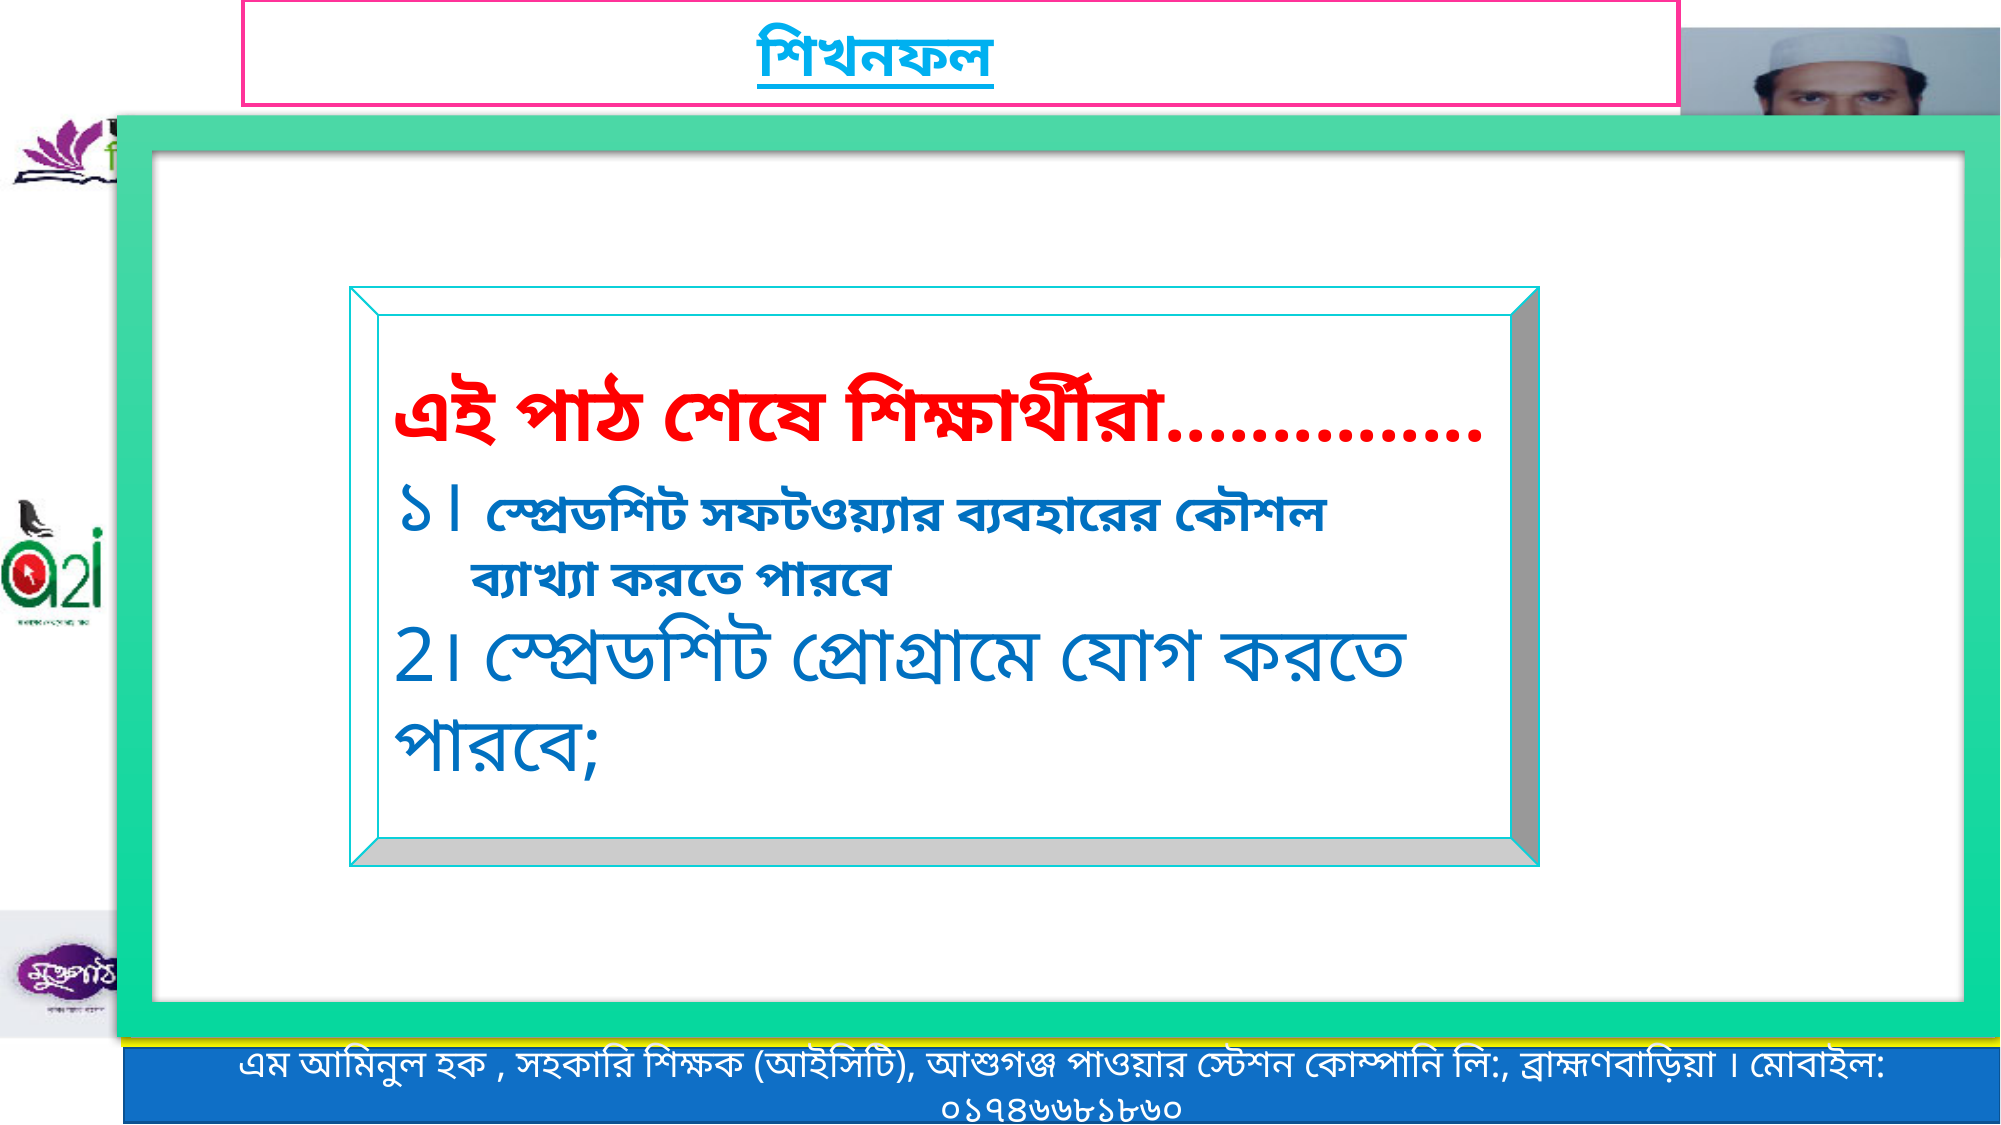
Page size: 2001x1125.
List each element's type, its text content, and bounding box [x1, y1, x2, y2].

text_box এই পাঠ শেষে শিক্ষার্থীরা............... ১। স্প্রেডশিট সফটওয়্যার ব্যবহারের কৌশল ব্যাখ্যা করতে পারবে 2। স্প্রেডশিট প্রোগ্রামে যোগ করতে পারবে; [349, 286, 1540, 867]
text_box শিখনফল [742, 10, 1161, 96]
picture [0, 0, 2001, 1125]
text_box [116, 115, 2000, 1038]
